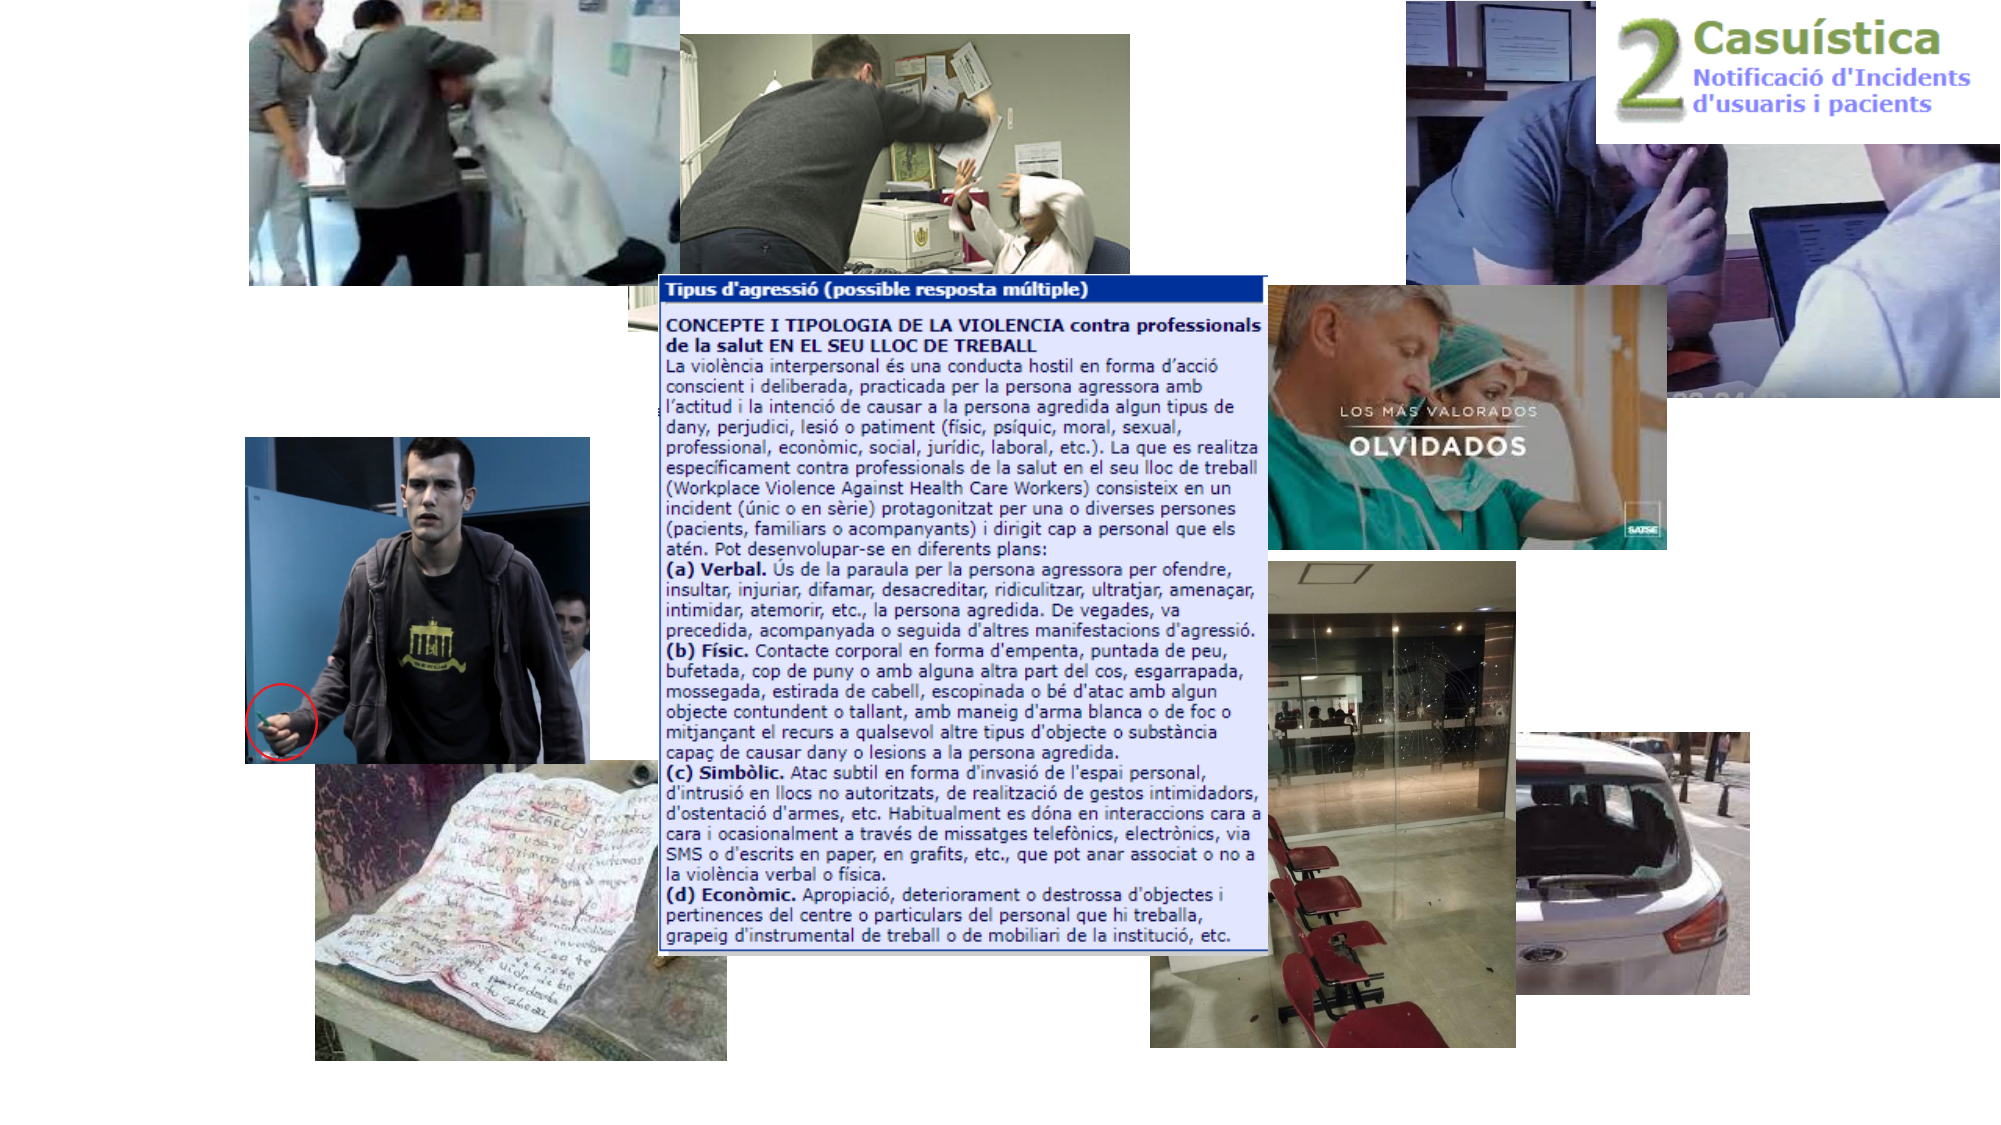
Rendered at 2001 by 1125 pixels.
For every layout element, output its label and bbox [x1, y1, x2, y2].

picture [244, 0, 2000, 1061]
